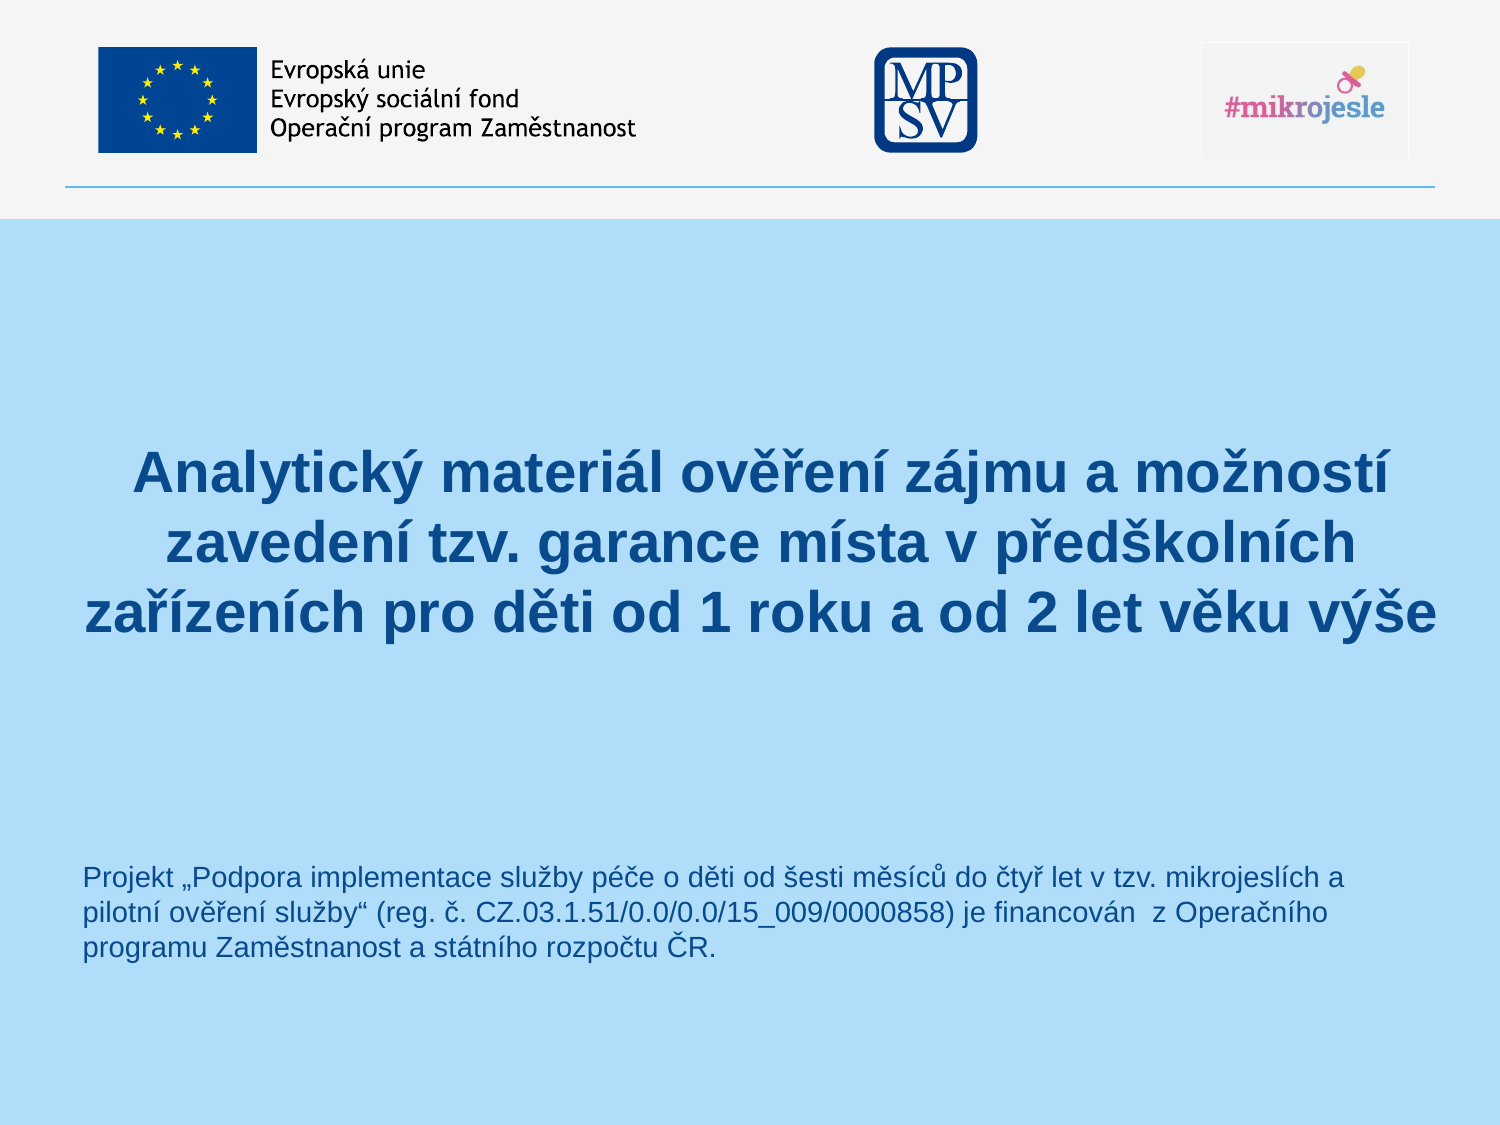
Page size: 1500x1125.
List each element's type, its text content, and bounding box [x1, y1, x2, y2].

list Projekt „Podpora implementace služby péče o děti od šesti měsíců do čtyř let v tzv. mikrojeslích a pilotní ověření služby“ (reg. č. CZ.03.1.51/0.0/0.0/15_009/0000858) je financován z Operačního programu Zaměstnanost a státního rozpočtu ČR. [76, 822, 1430, 1000]
text_box Analytický materiál ověření zájmu a možností zavedení tzv. garance místa v předškolních zařízeních pro děti od 1 roku a od 2 let věku výše [76, 355, 1448, 722]
picture [1201, 42, 1409, 157]
